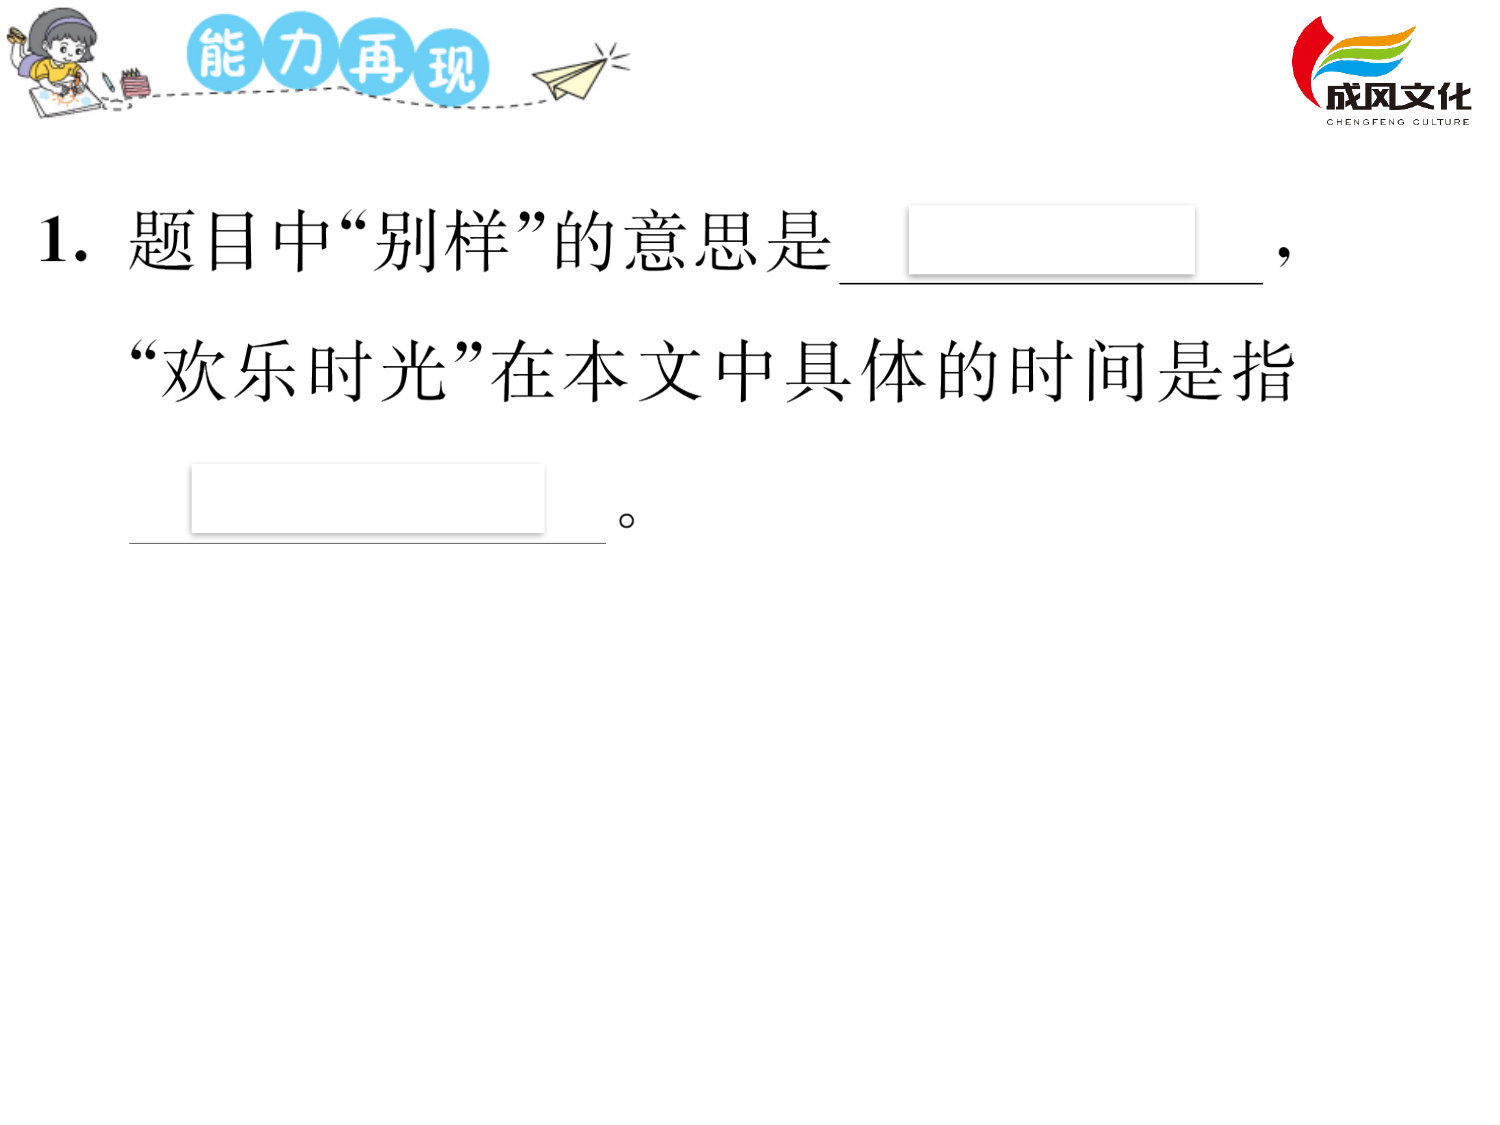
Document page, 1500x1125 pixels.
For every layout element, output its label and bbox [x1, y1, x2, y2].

picture [35, 176, 1453, 559]
picture [1, 5, 635, 124]
picture [1281, 0, 1489, 136]
